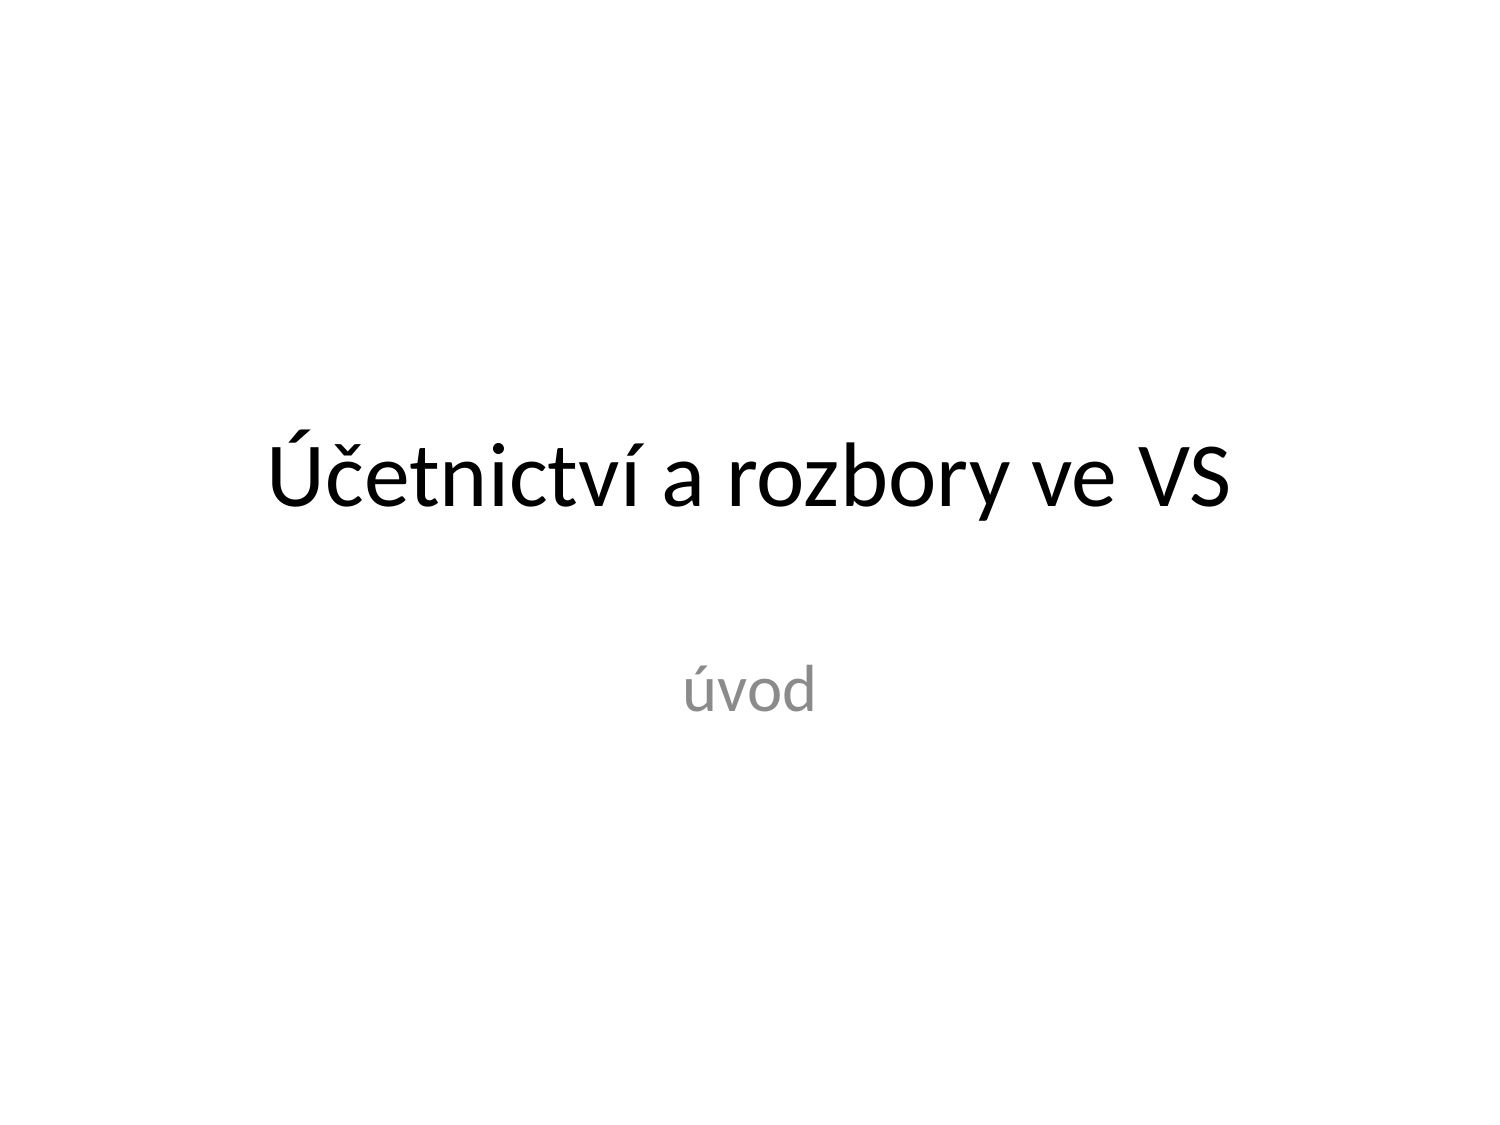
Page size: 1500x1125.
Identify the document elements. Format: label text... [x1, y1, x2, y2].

subtitle úvod [225, 637, 1275, 925]
title Účetnictví a rozbory ve VS [112, 349, 1388, 591]
